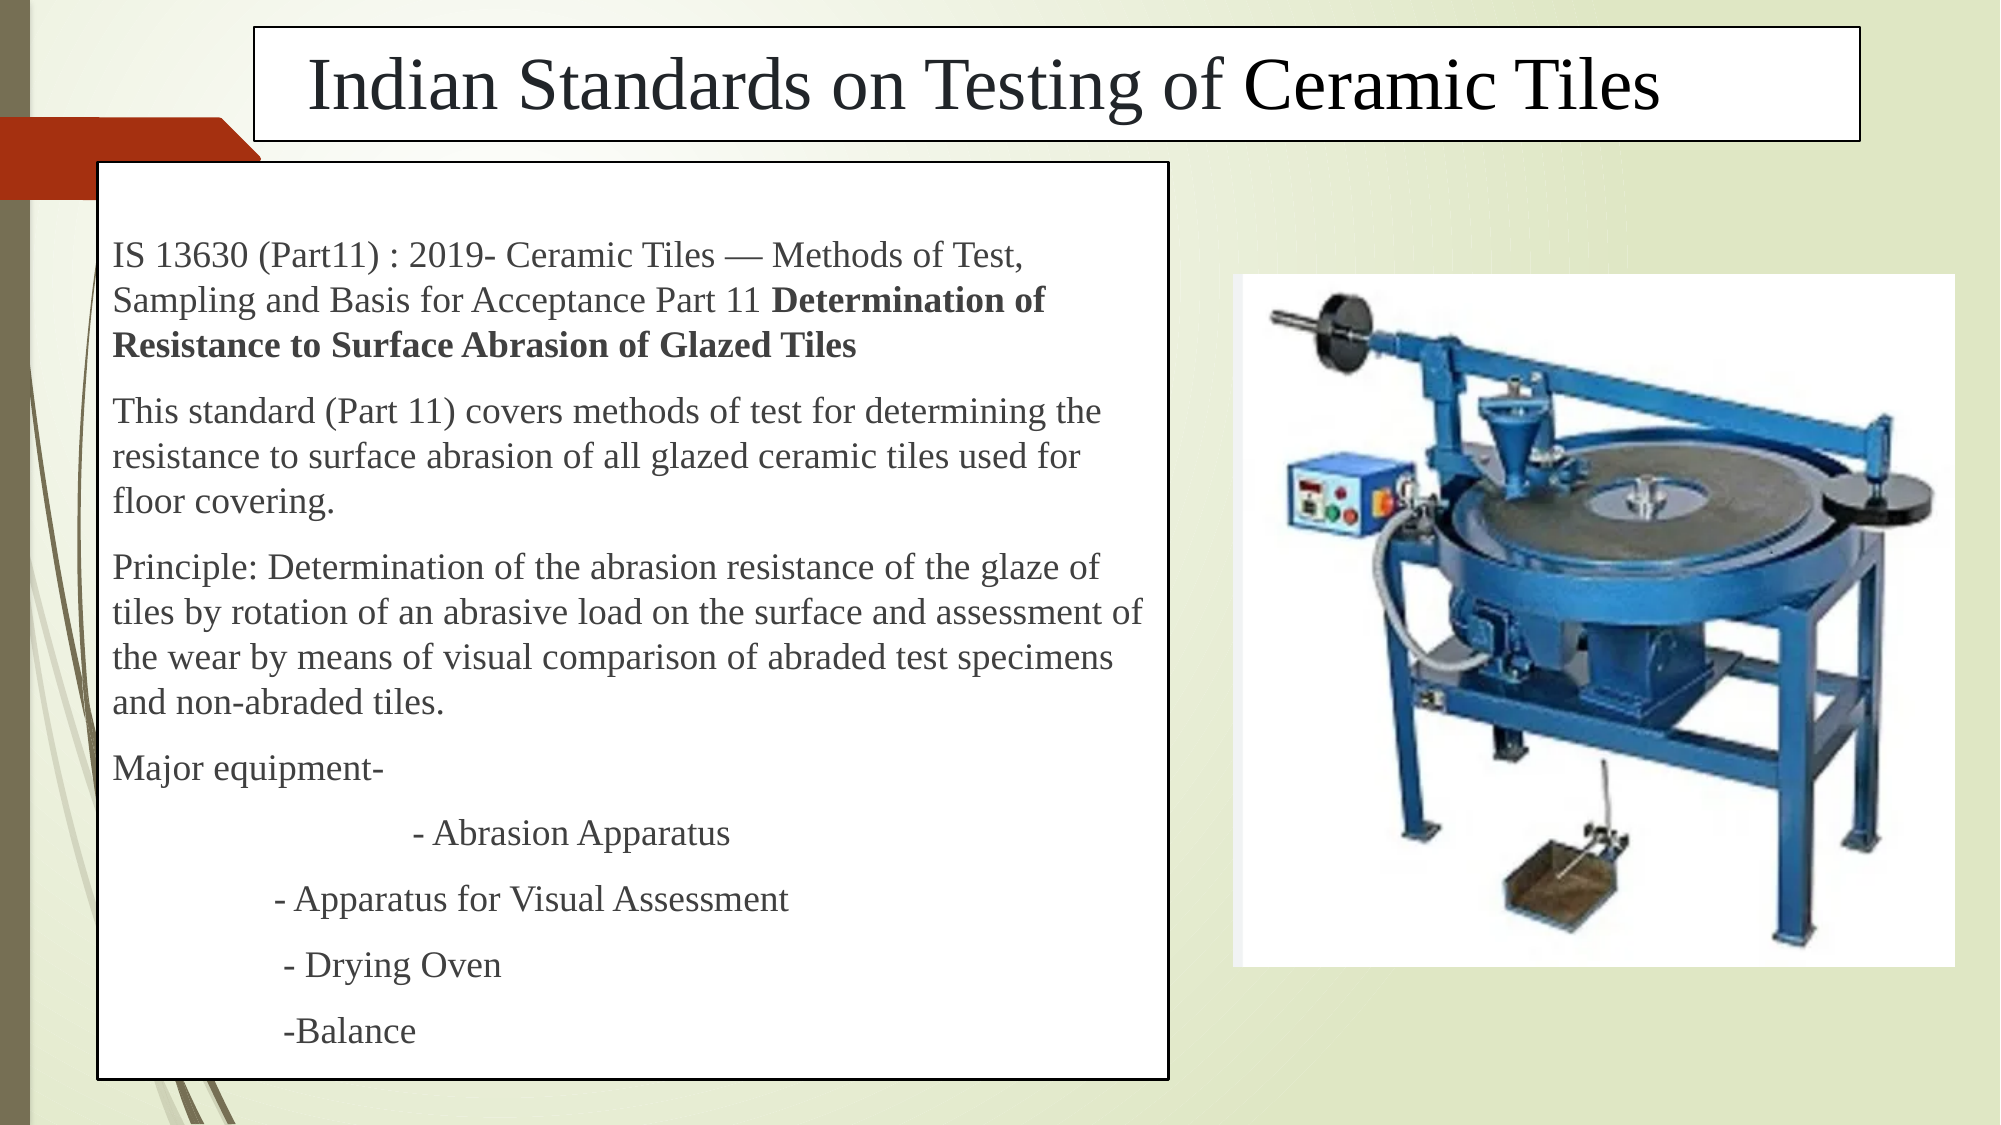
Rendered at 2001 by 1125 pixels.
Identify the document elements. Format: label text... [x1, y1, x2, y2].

title Indian Standards on Testing of Ceramic Tiles [253, 26, 1861, 142]
picture [1232, 274, 1955, 968]
text_box IS 13630 (Part11) : 2019- Ceramic Tiles — Methods of Test, Sampling and Basis for Acceptance Part 11 Determination of Resistance to Surface Abrasion of Glazed Tiles This standard (Part 11) covers methods of test for determining the resistance to surface abrasion of all glazed ceramic tiles used for floor covering. Principle: Determination of the abrasion resistance of the glaze of tiles by rotation of an abrasive load on the surface and assessment of the wear by means of visual comparison of abraded test specimens and non-abraded tiles. Major equipment- - Abrasion Apparatus - Apparatus for Visual Assessment - Drying Oven -Balance [96, 161, 1170, 1081]
